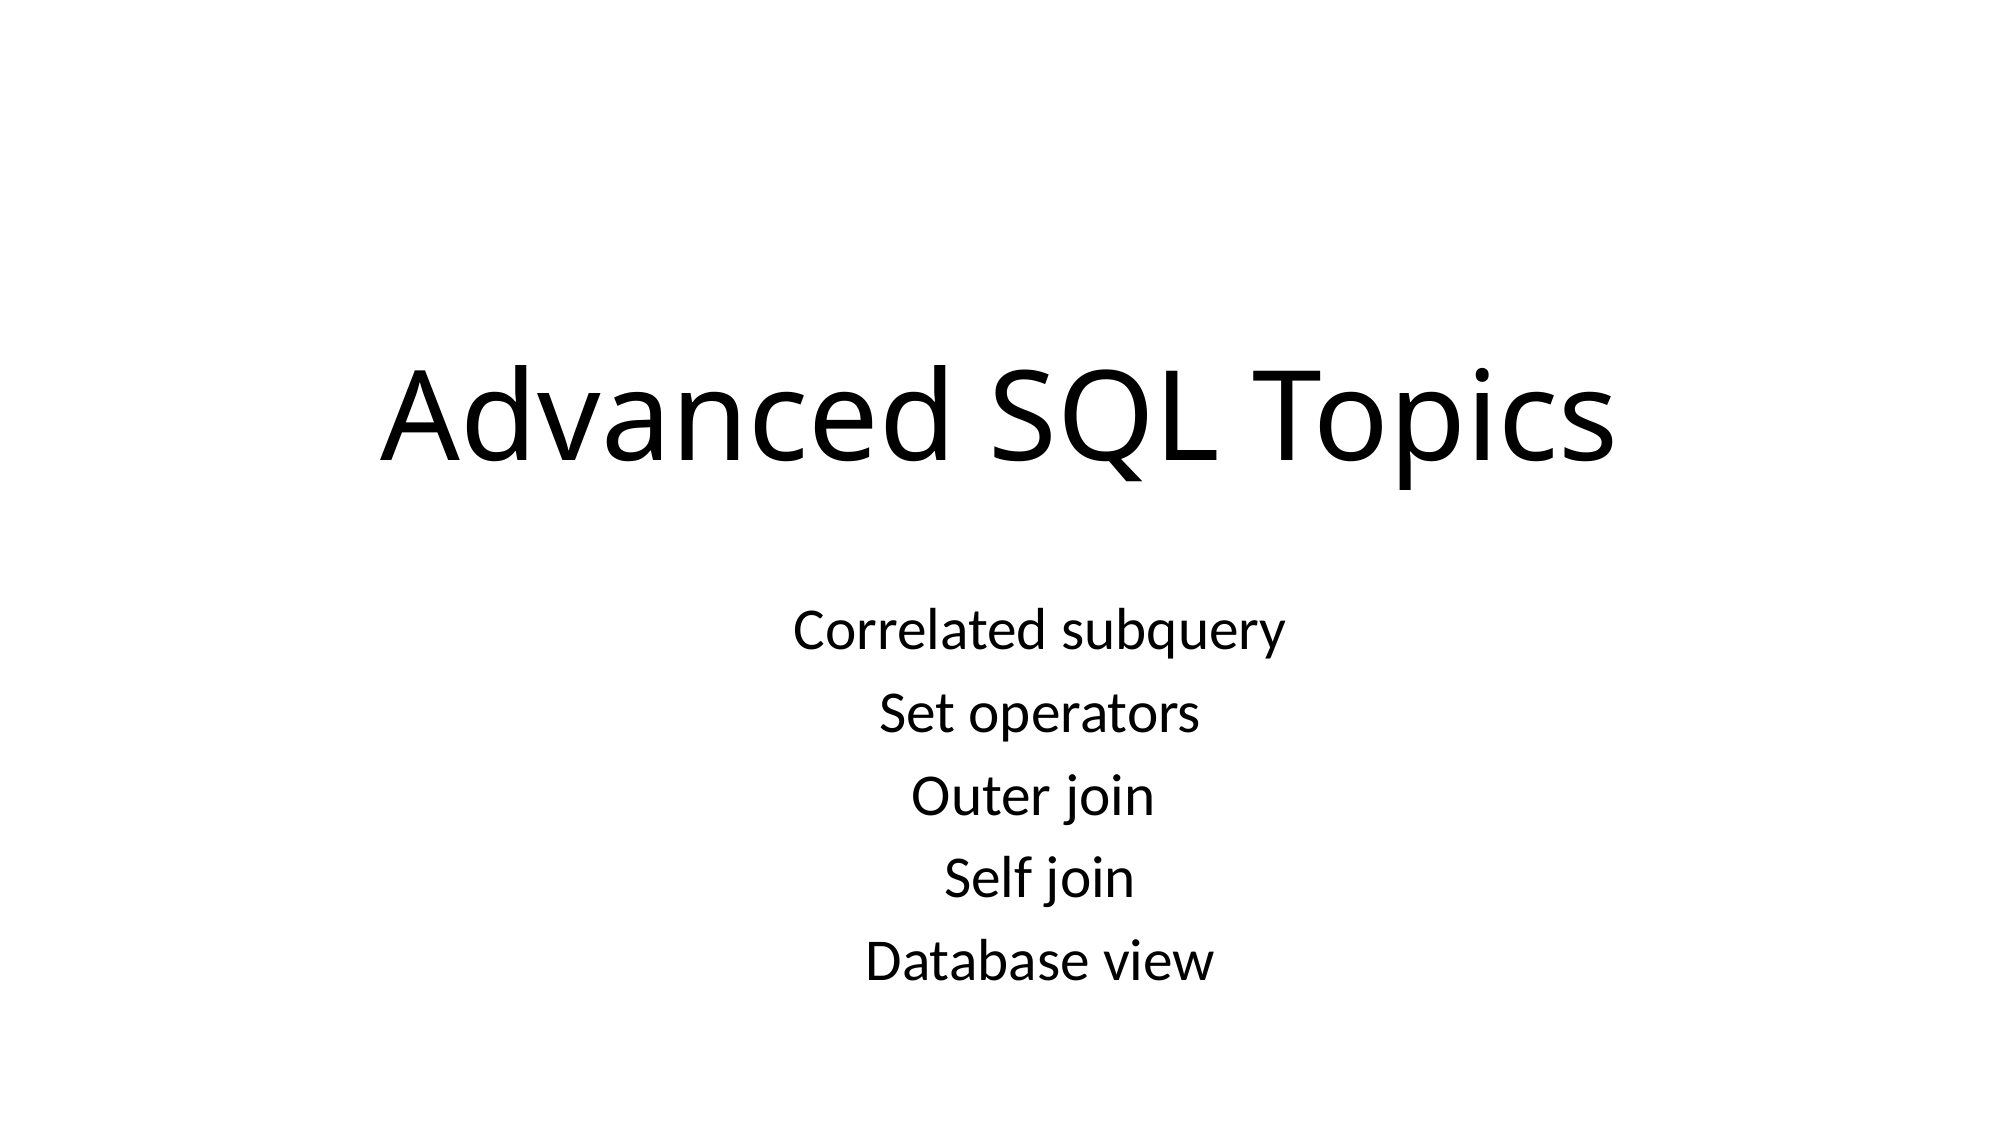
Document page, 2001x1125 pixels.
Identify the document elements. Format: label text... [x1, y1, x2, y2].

title Advanced SQL Topics [249, 184, 1750, 495]
subtitle Correlated subquery Set operators Outer join Self join Database view [249, 590, 1831, 1004]
